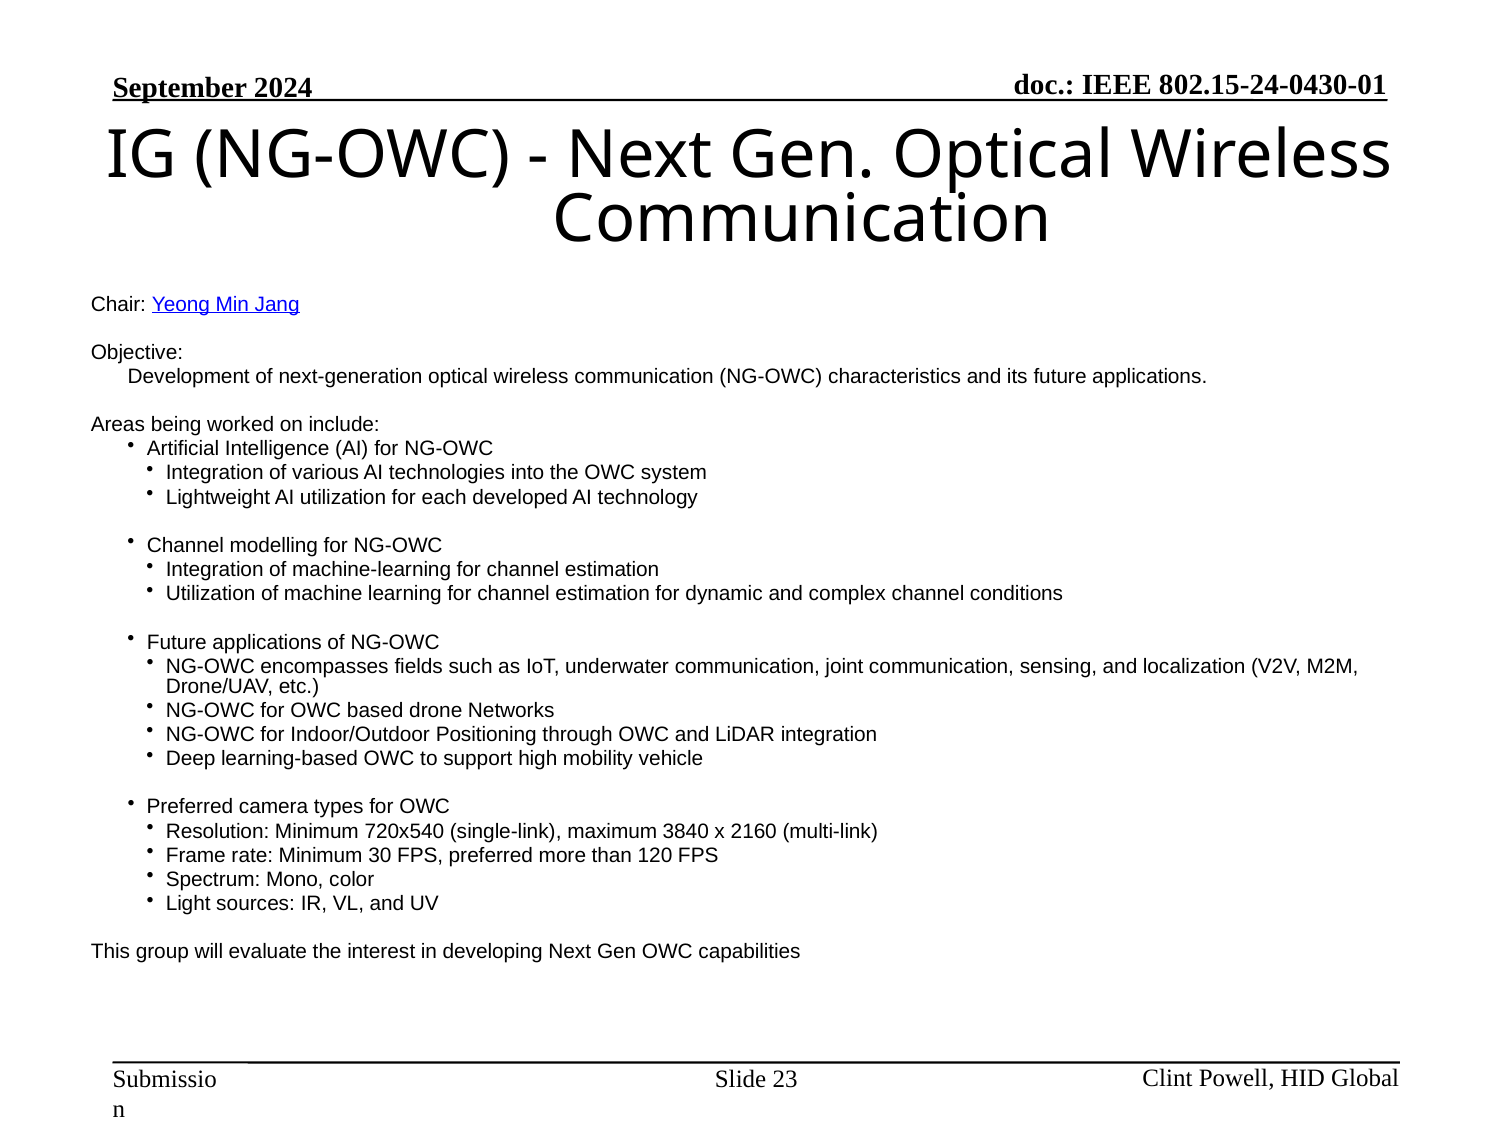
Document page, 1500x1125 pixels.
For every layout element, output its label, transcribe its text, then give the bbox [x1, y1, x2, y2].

list Chair: Yeong Min Jang Objective: Development of next-generation optical wireless communication (NG-OWC) characteristics and its future applications. Areas being worked on include: Artificial Intelligence (AI) for NG-OWC Integration of various AI technologies into the OWC system Lightweight AI utilization for each developed AI technology Channel modelling for NG-OWC Integration of machine-learning for channel estimation Utilization of machine learning for channel estimation for dynamic and complex channel conditions Future applications of NG-OWC NG-OWC encompasses fields such as IoT, underwater communication, joint communication, sensing, and localization (V2V, M2M, Drone/UAV, etc.) NG-OWC for OWC based drone Networks NG-OWC for Indoor/Outdoor Positioning through OWC and LiDAR integration Deep learning-based OWC to support high mobility vehicle Preferred camera types for OWC Resolution: Minimum 720x540 (single-link), maximum 3840 x 2160 (multi-link) Frame rate: Minimum 30 FPS, preferred more than 120 FPS Spectrum: Mono, color Light sources: IR, VL, and UV This group will evaluate the interest in developing Next Gen OWC capabilities [37, 287, 1463, 1033]
slide_number Slide 23 [712, 1062, 800, 1093]
text_box IG (NG-OWC) - Next Gen. Optical Wireless Communication [87, 127, 1413, 253]
